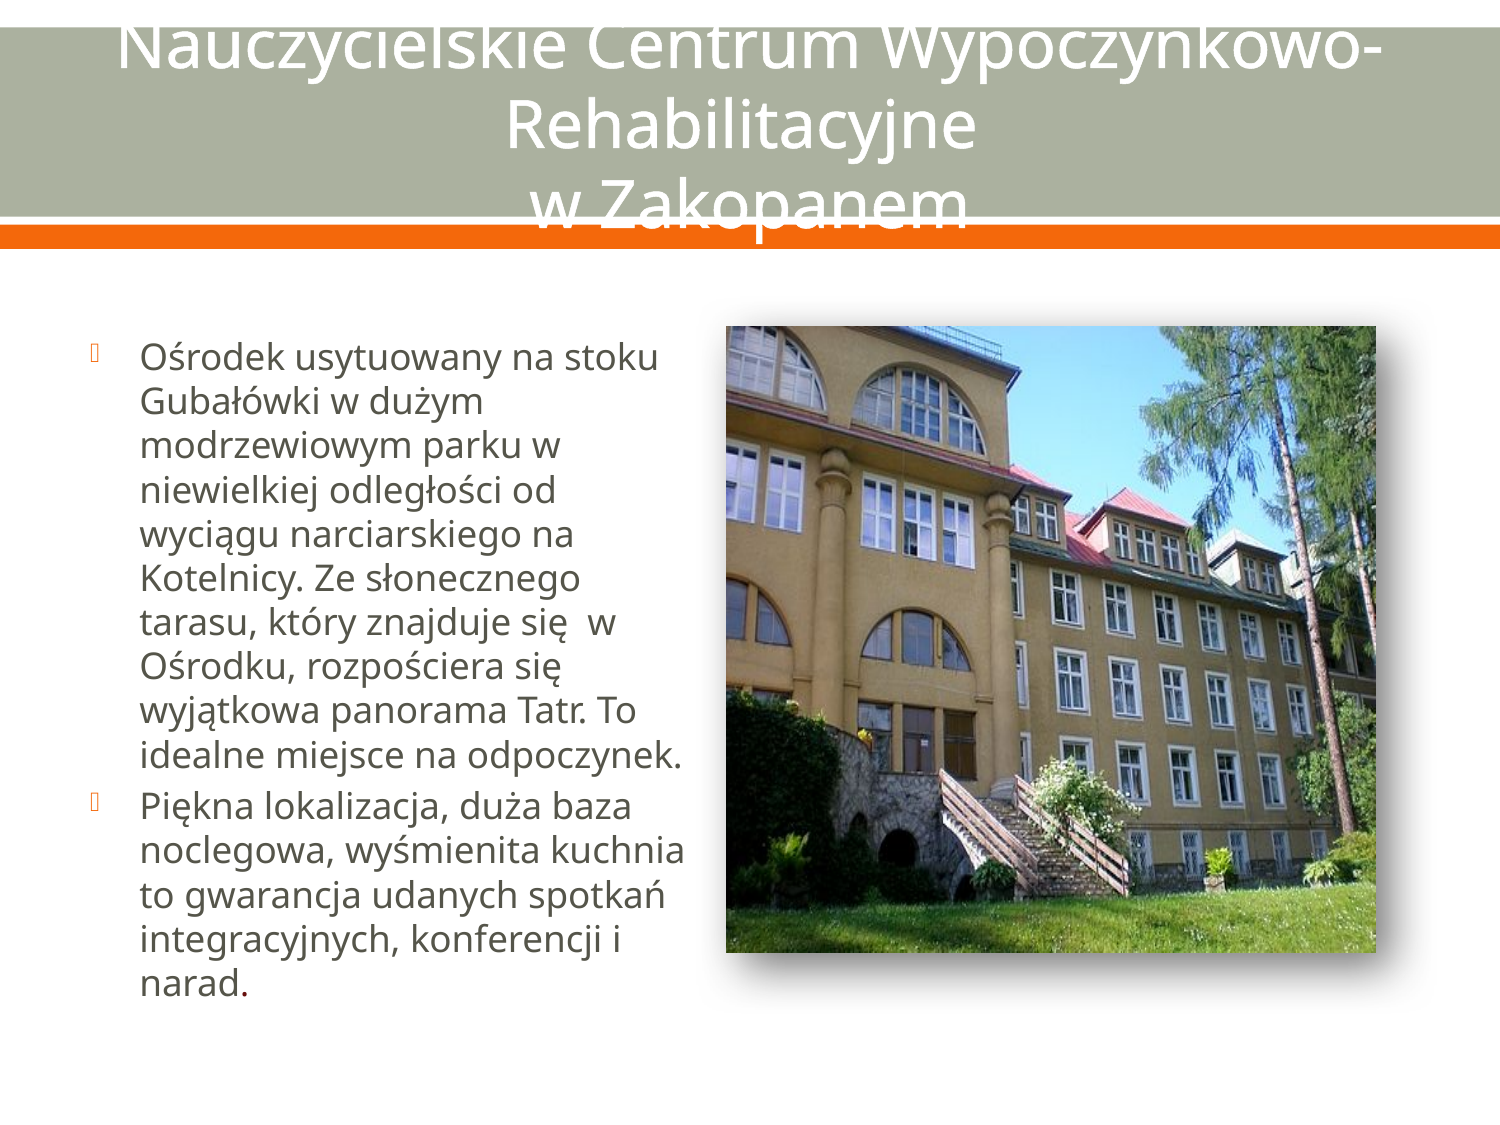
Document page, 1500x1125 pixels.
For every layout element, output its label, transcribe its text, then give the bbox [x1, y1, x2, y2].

list Ośrodek usytuowany na stoku Gubałówki w dużym modrzewiowym parku w niewielkiej odległości od wyciągu narciarskiego na Kotelnicy. Ze słonecznego tarasu, który znajduje się w Ośrodku, rozpościera się wyjątkowa panorama Tatr. To idealne miejsce na odpoczynek. Piękna lokalizacja, duża baza noclegowa, wyśmienita kuchnia to gwarancja udanych spotkań integracyjnych, konferencji i narad. [75, 326, 703, 1024]
picture [726, 325, 1377, 953]
title Nauczycielskie Centrum Wypoczynkowo-Rehabilitacyjne w Zakopanem [75, 29, 1425, 213]
